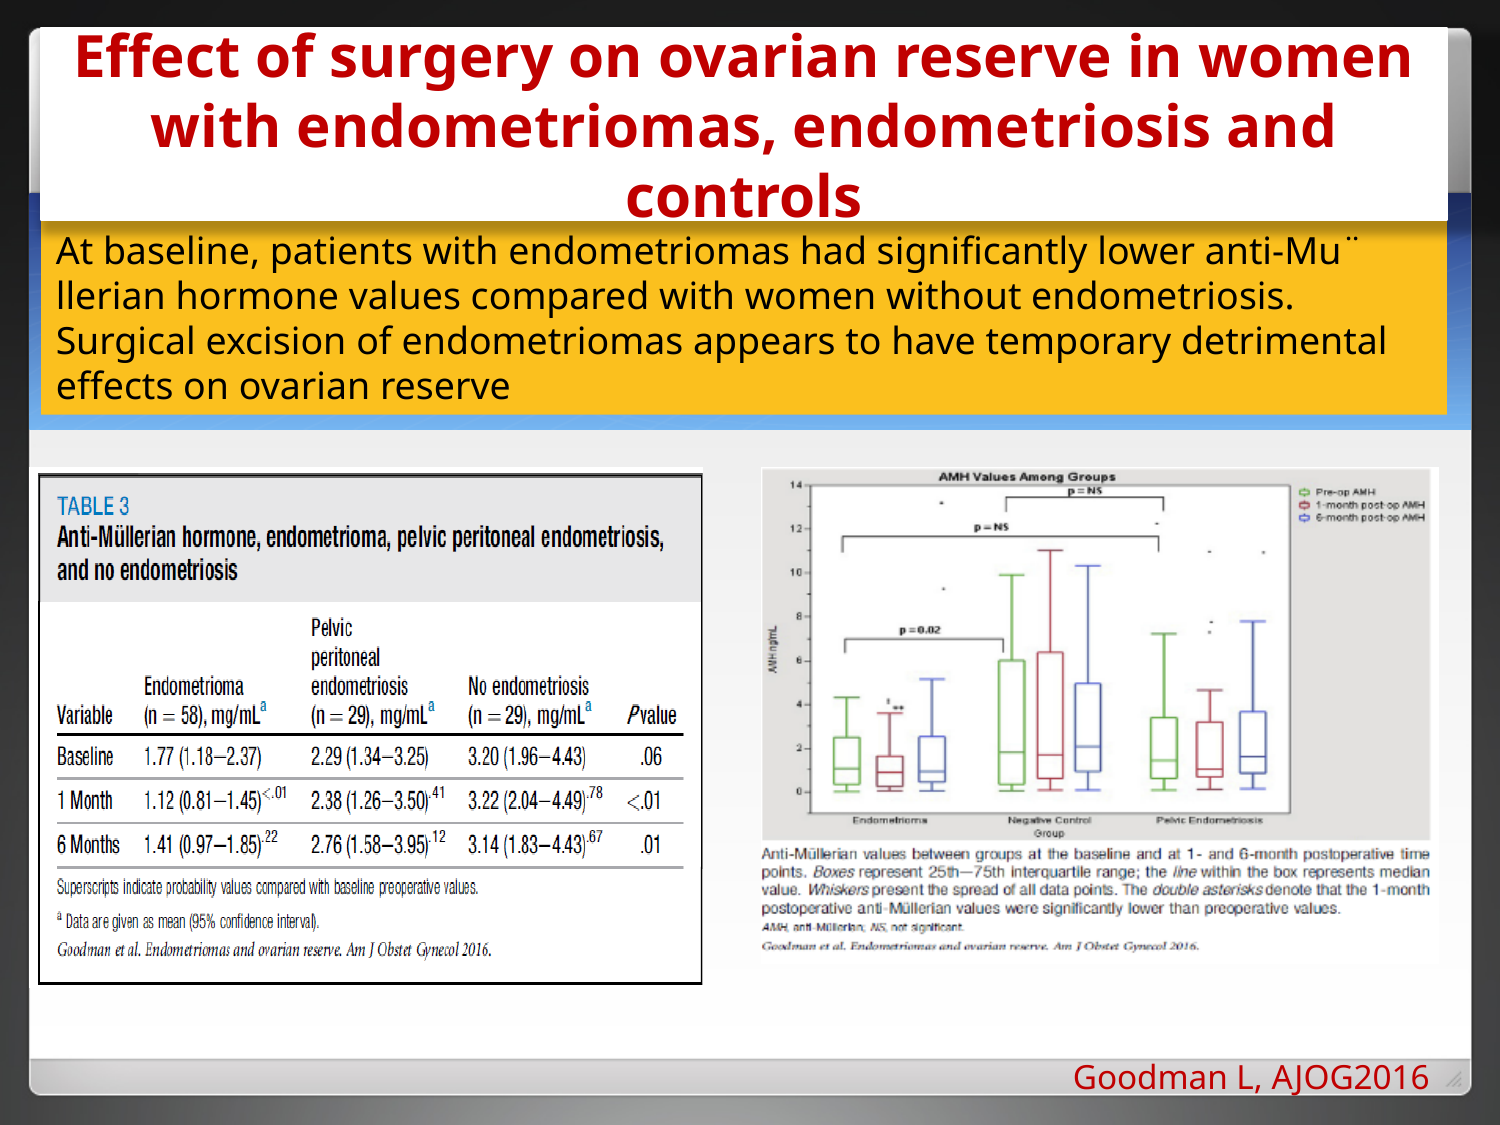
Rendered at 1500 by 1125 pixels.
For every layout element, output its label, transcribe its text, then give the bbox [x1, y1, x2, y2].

picture [0, 0, 1500, 1125]
text_box At baseline, patients with endometriomas had significantly lower anti-Mu¨ llerian hormone values compared with women without endometriosis. Surgical excision of endometriomas appears to have temporary detrimental effects on ovarian reserve [41, 240, 1447, 415]
text_box Goodman L, AJOG2016 [1058, 1049, 1446, 1104]
text_box Effect of surgery on ovarian reserve in women with endometriomas, endometriosis and controls [40, 27, 1448, 221]
